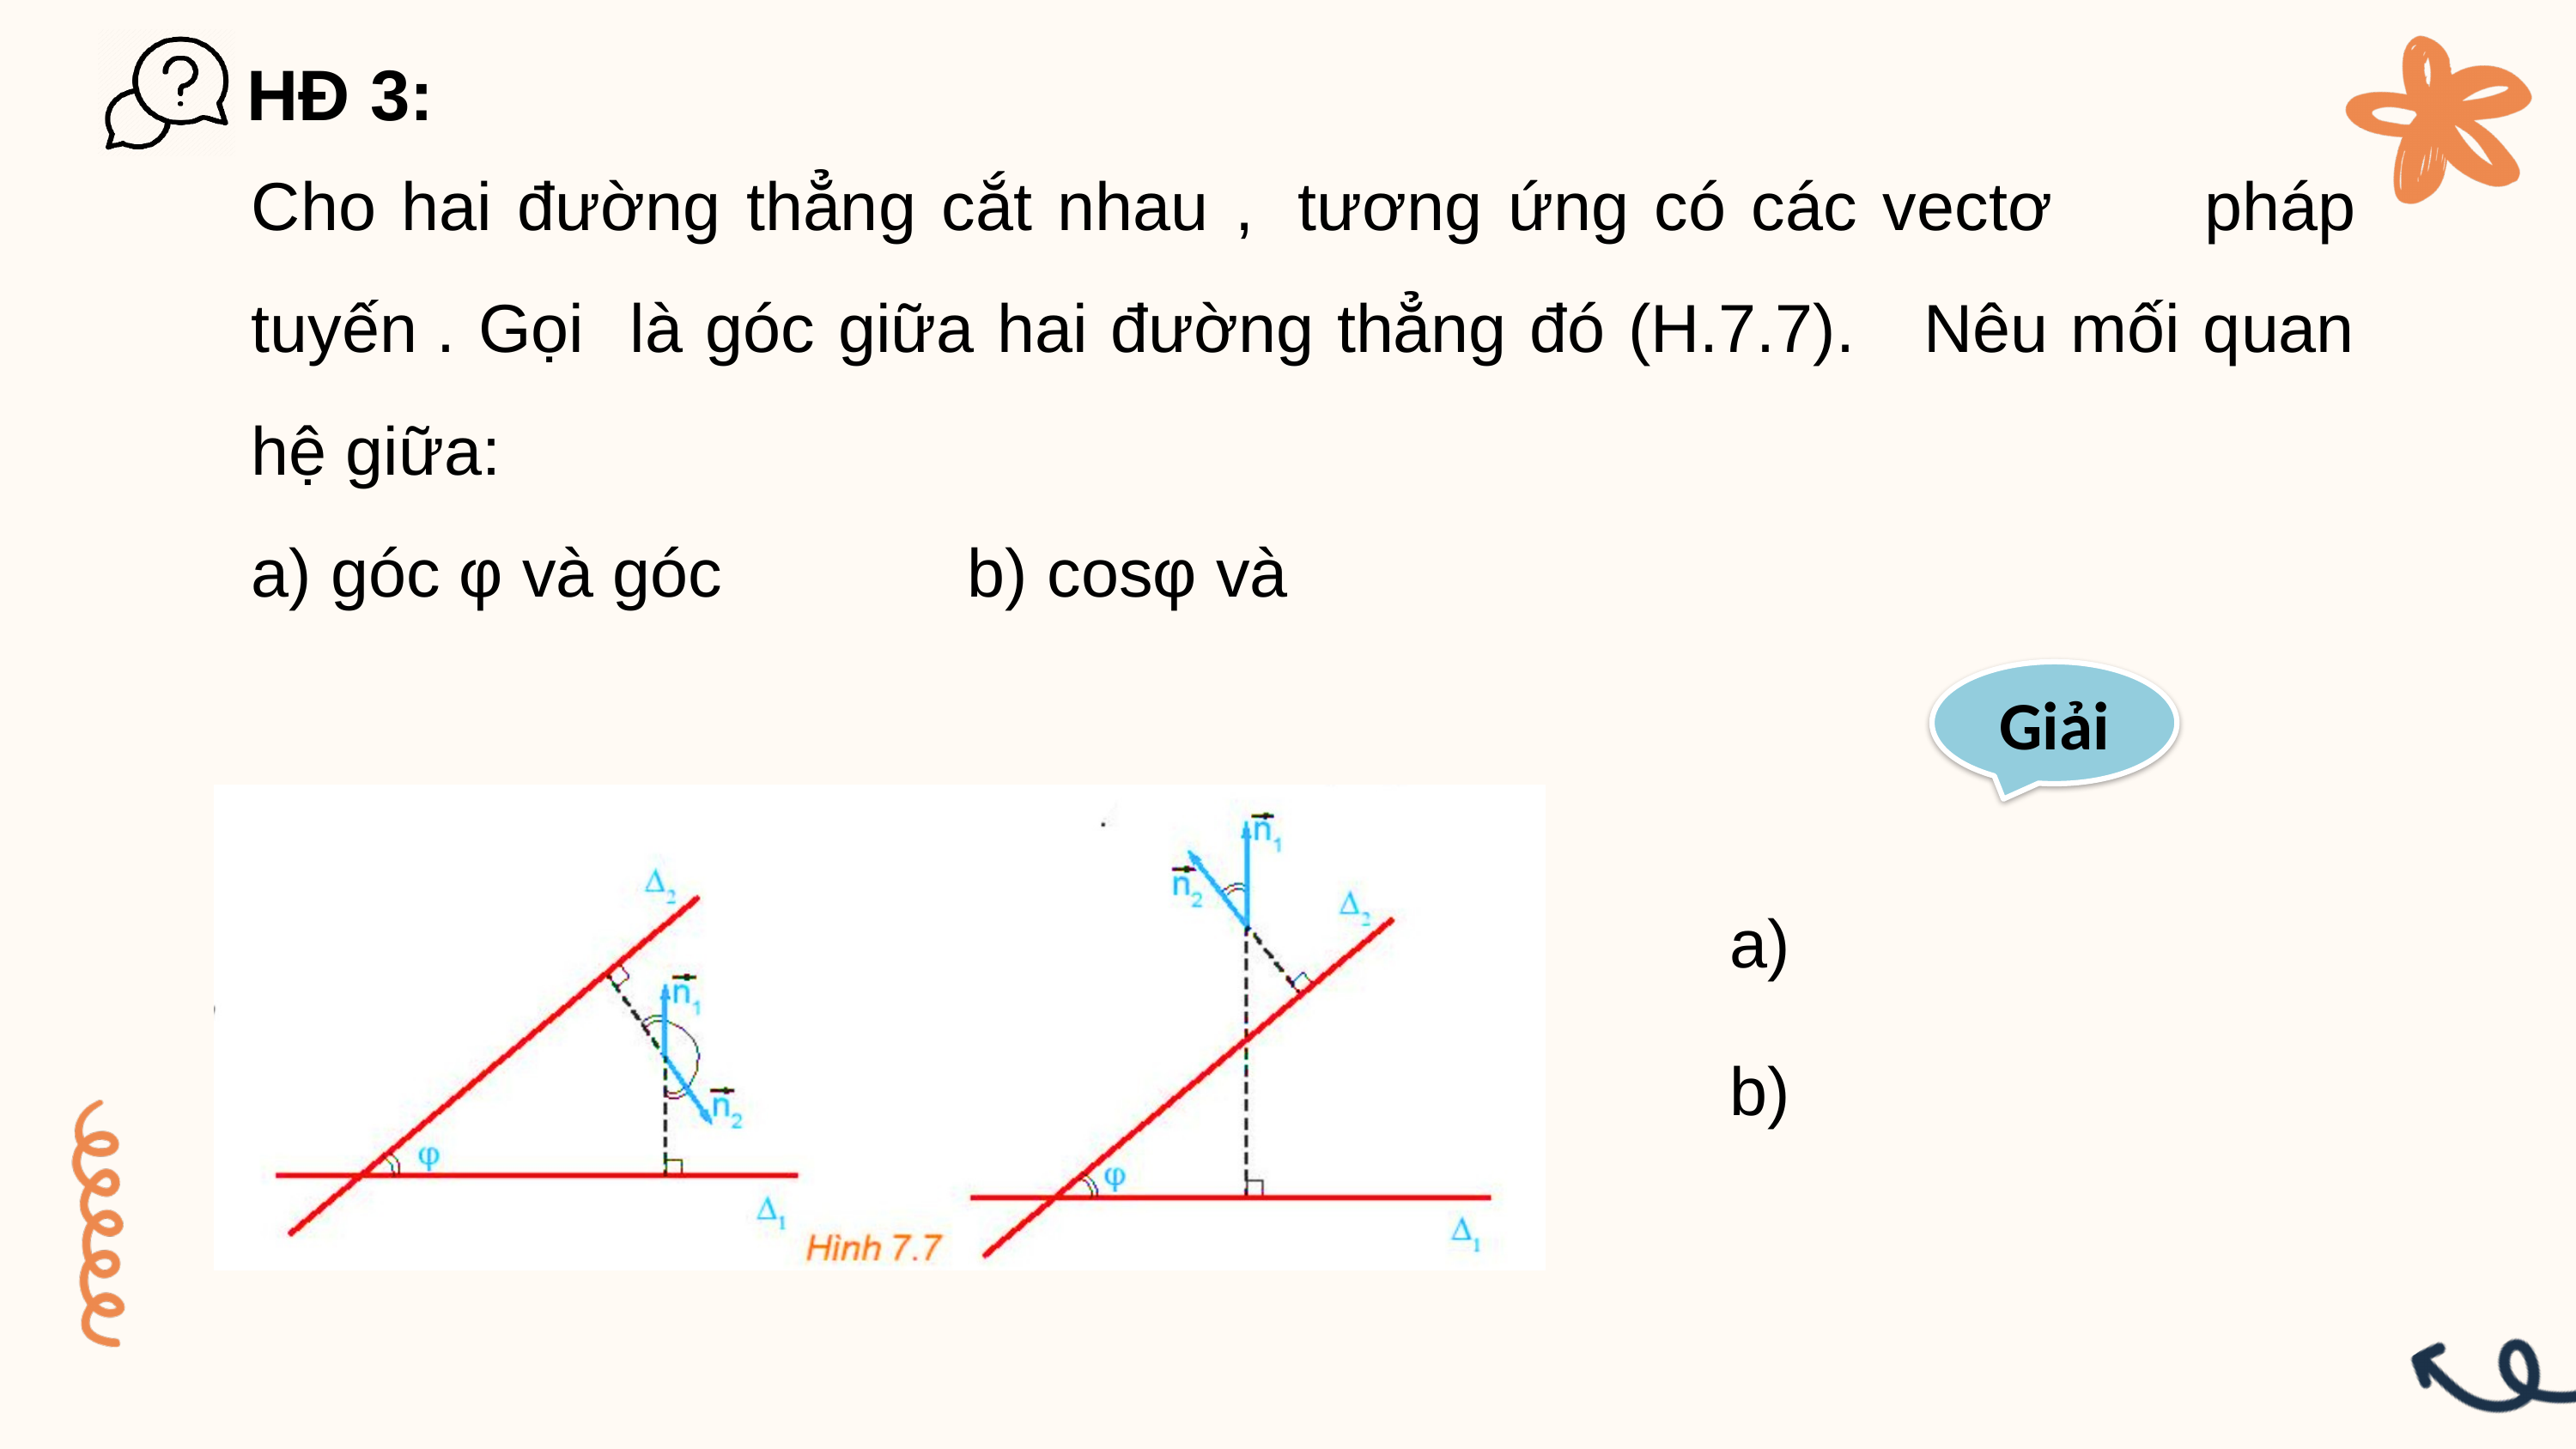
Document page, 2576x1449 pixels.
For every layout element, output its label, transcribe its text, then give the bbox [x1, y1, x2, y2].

text_box Giải [1929, 658, 2180, 802]
picture [214, 785, 1546, 1270]
picture [98, 28, 235, 157]
text_box HĐ 3: [240, 42, 739, 142]
picture [66, 1099, 131, 1349]
picture [2319, 14, 2557, 242]
picture [2405, 1257, 2576, 1449]
